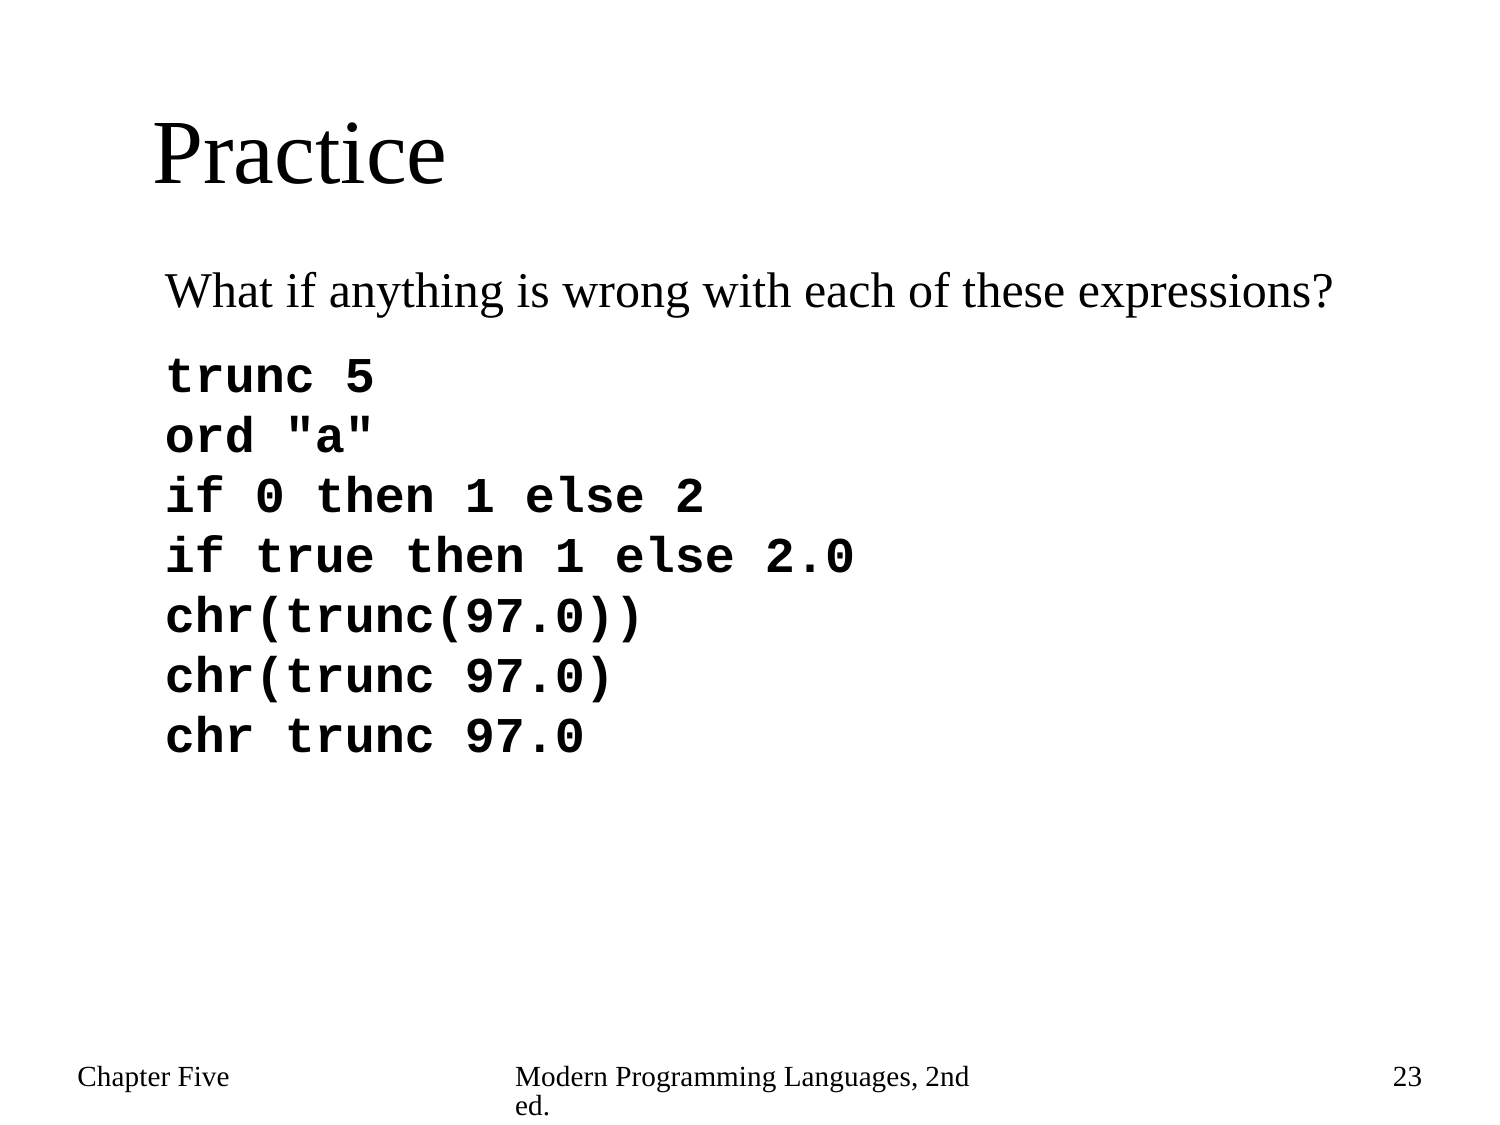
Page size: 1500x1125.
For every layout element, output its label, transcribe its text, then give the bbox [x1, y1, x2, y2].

title Practice [137, 56, 1413, 238]
footer Modern Programming Languages, 2nd ed. [499, 1036, 1001, 1113]
text_box What if anything is wrong with each of these expressions? trunc 5 ord "a" if 0 then 1 else 2 if true then 1 else 2.0 chr(trunc(97.0)) chr(trunc 97.0) chr trunc 97.0 [149, 249, 1425, 770]
slide_number 23 [1124, 1036, 1438, 1113]
slide_number Chapter Five [62, 1036, 401, 1113]
